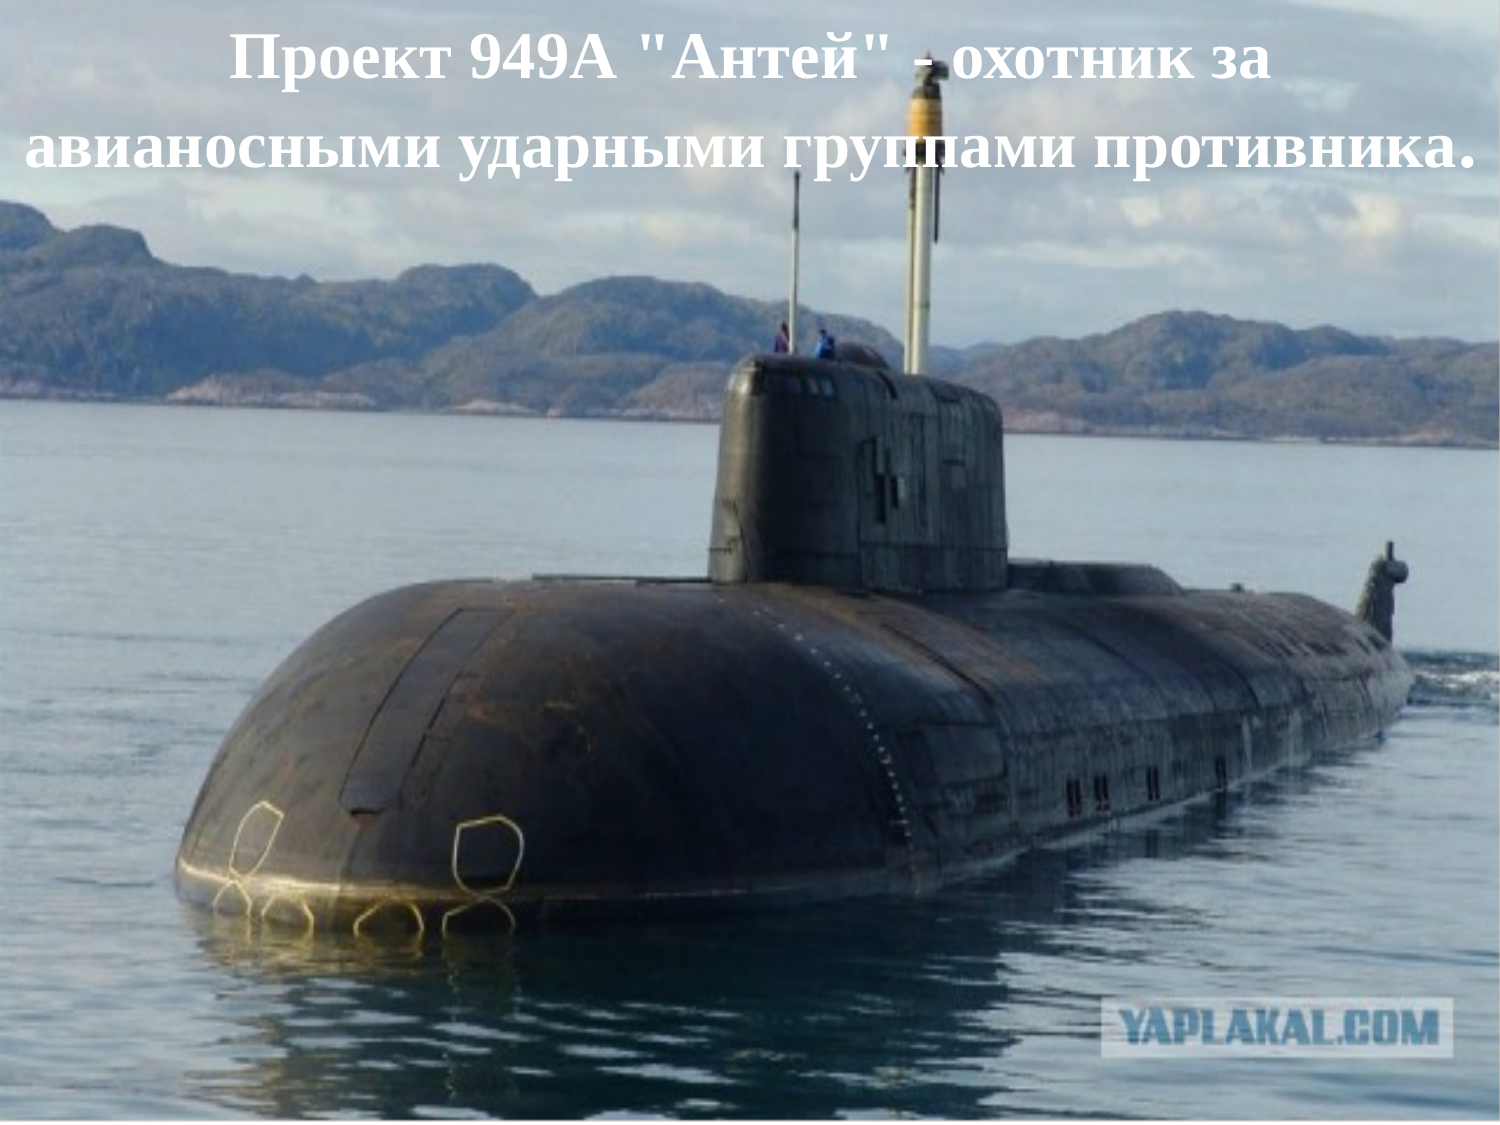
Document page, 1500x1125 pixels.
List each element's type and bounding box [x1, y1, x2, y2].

list [0, 0, 1500, 1125]
